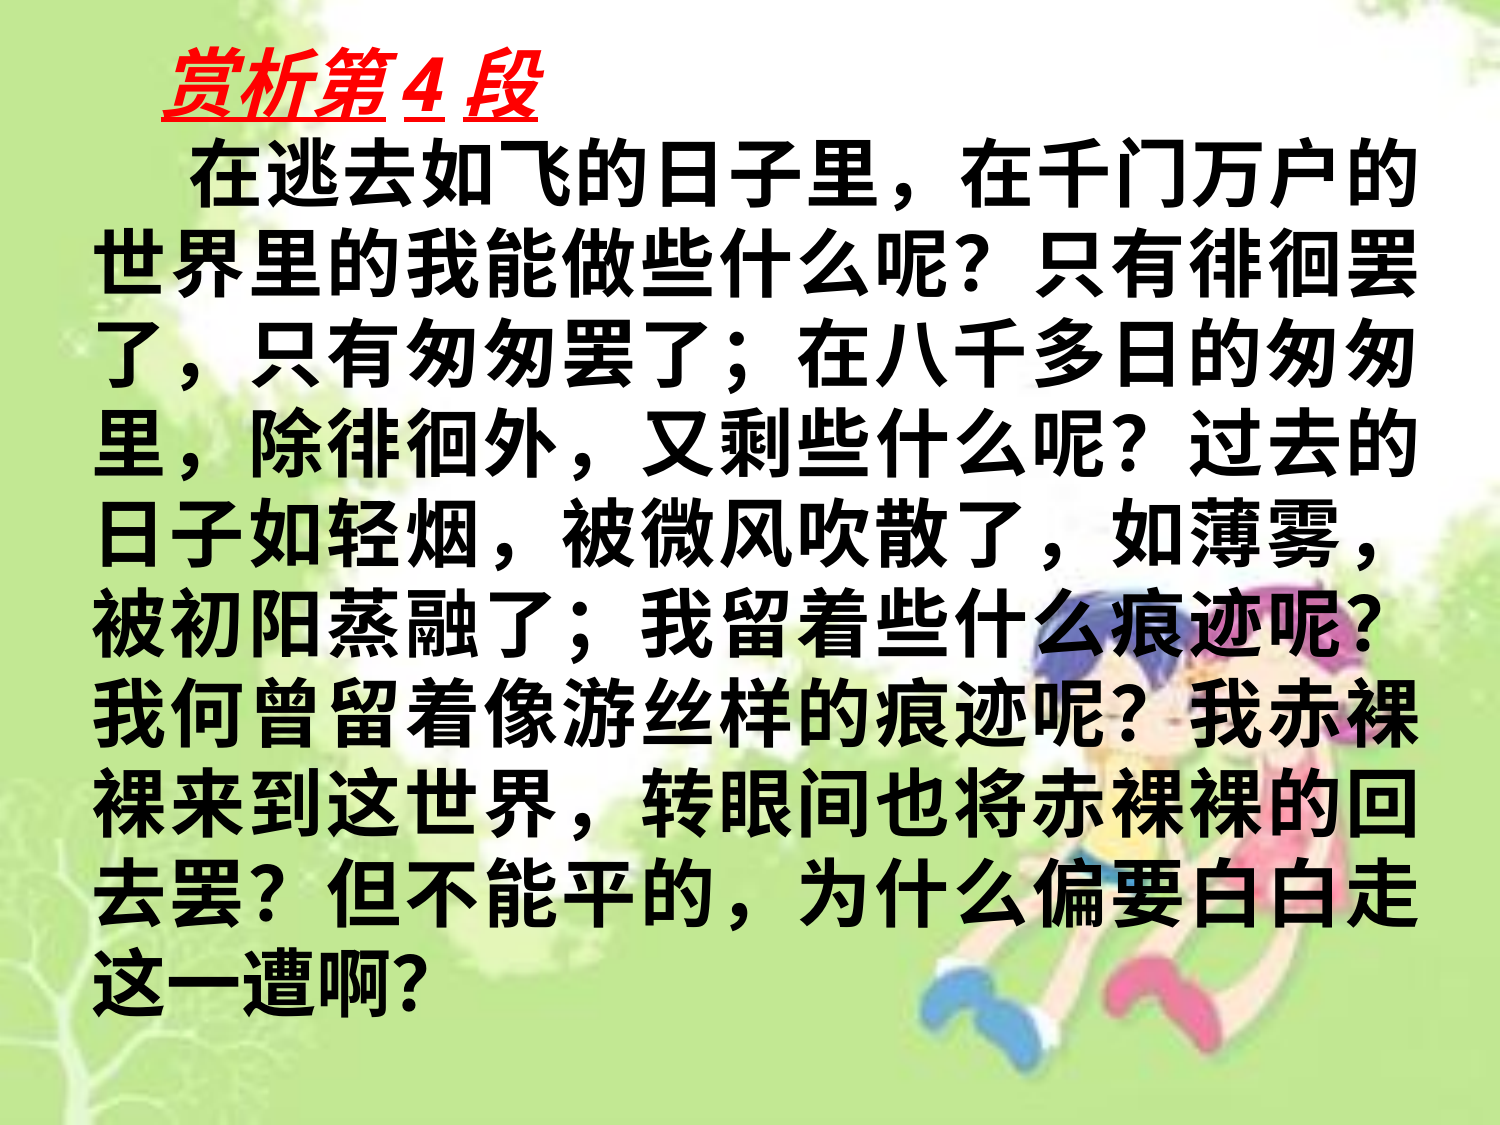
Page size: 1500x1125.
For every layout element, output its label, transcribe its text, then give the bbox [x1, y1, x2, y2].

picture [0, 0, 1500, 1125]
text_box 赏析第4段 在逃去如飞的日子里，在千门万户的世界里的我能做些什么呢？只有徘徊罢了，只有匆匆罢了；在八千多日的匆匆里，除徘徊外，又剩些什么呢？过去的日子如轻烟，被微风吹散了，如薄雾，被初阳蒸融了；我留着些什么痕迹呢？我何曾留着像游丝样的痕迹呢？我赤裸裸来到这世界，转眼间也将赤裸裸的回去罢？但不能平的，为什么偏要白白走这一遭啊？ [76, 28, 1436, 1124]
